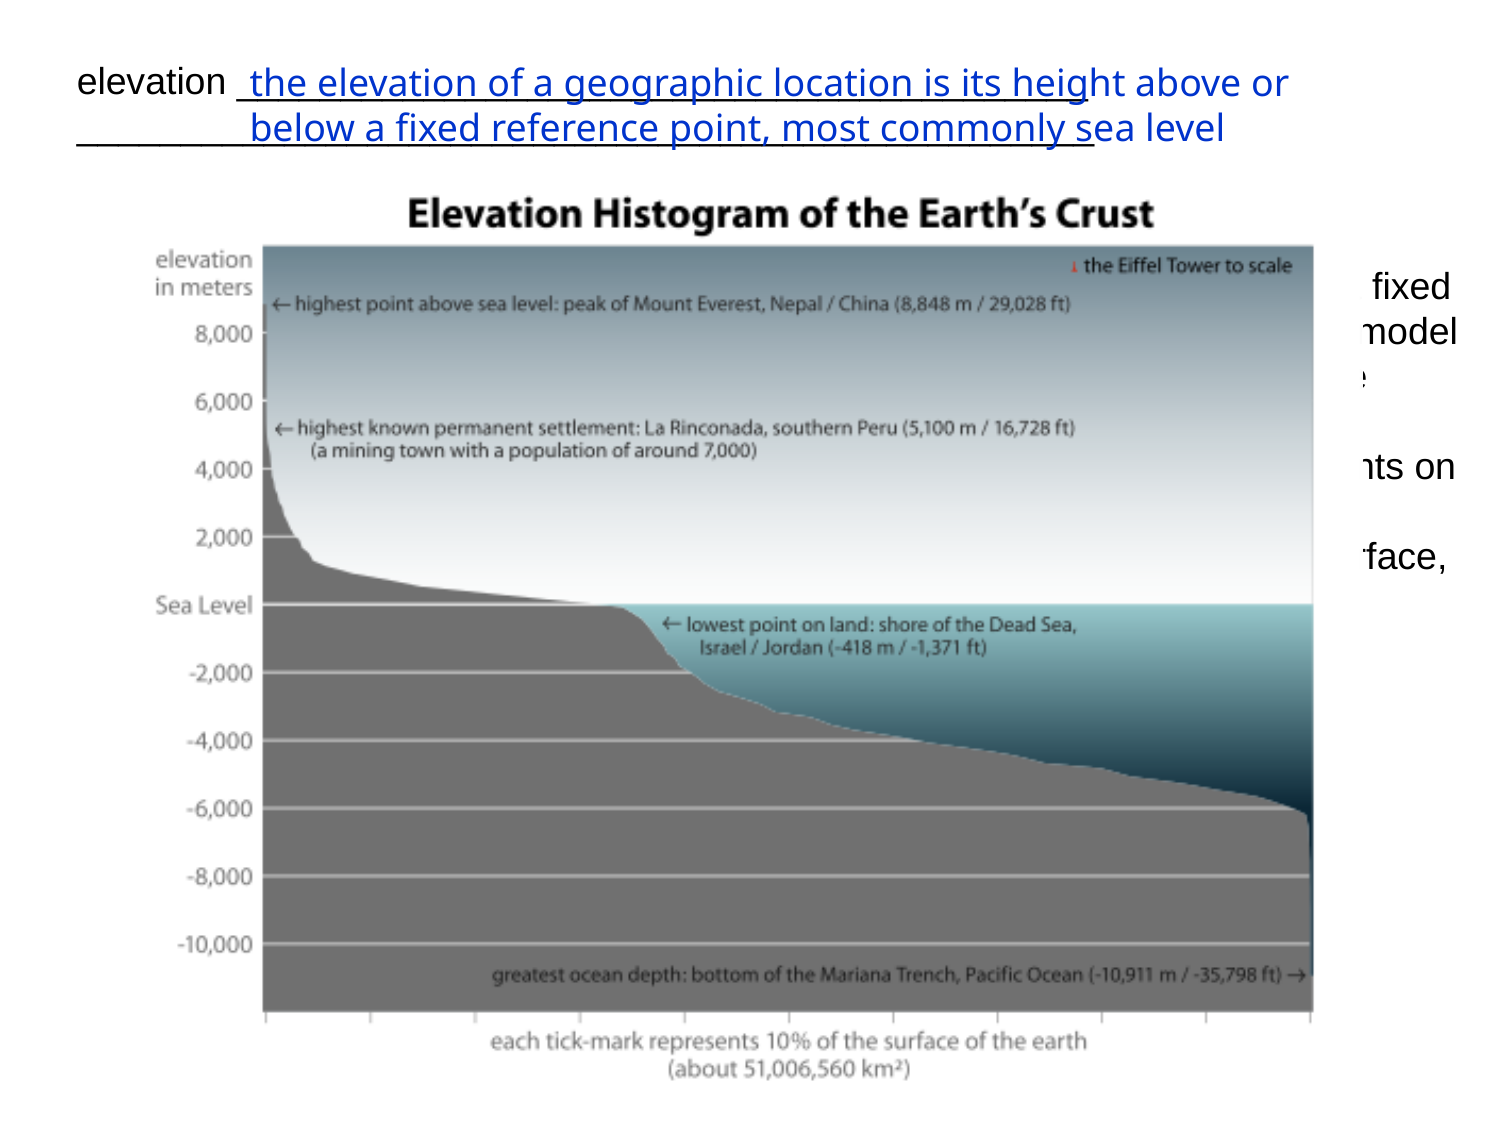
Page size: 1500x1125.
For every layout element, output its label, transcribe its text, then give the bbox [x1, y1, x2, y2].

picture [124, 162, 1363, 1100]
text_box the elevation of a geographic location is its height above or below a fixed reference point, most commonly sea level [234, 51, 1350, 156]
text_box The elevation of a geographic location is its height above or below a fixed reference point, most commonly a reference geoid, a mathematical model of the Earth's sea level as an equipotential gravitational surface (see Geodetic system, vertical datum). Elevation, or geometric height, is mainly used when referring to points on the Earth's surface, while altitude or geopotential height is used for points above the surface, such as an aircraft in flight or a spacecraft in orbit, and depth is used for points below the surface. [1363, 254, 1488, 675]
text_box elevation _________________________________________ _________________________________________________ [62, 49, 1109, 155]
